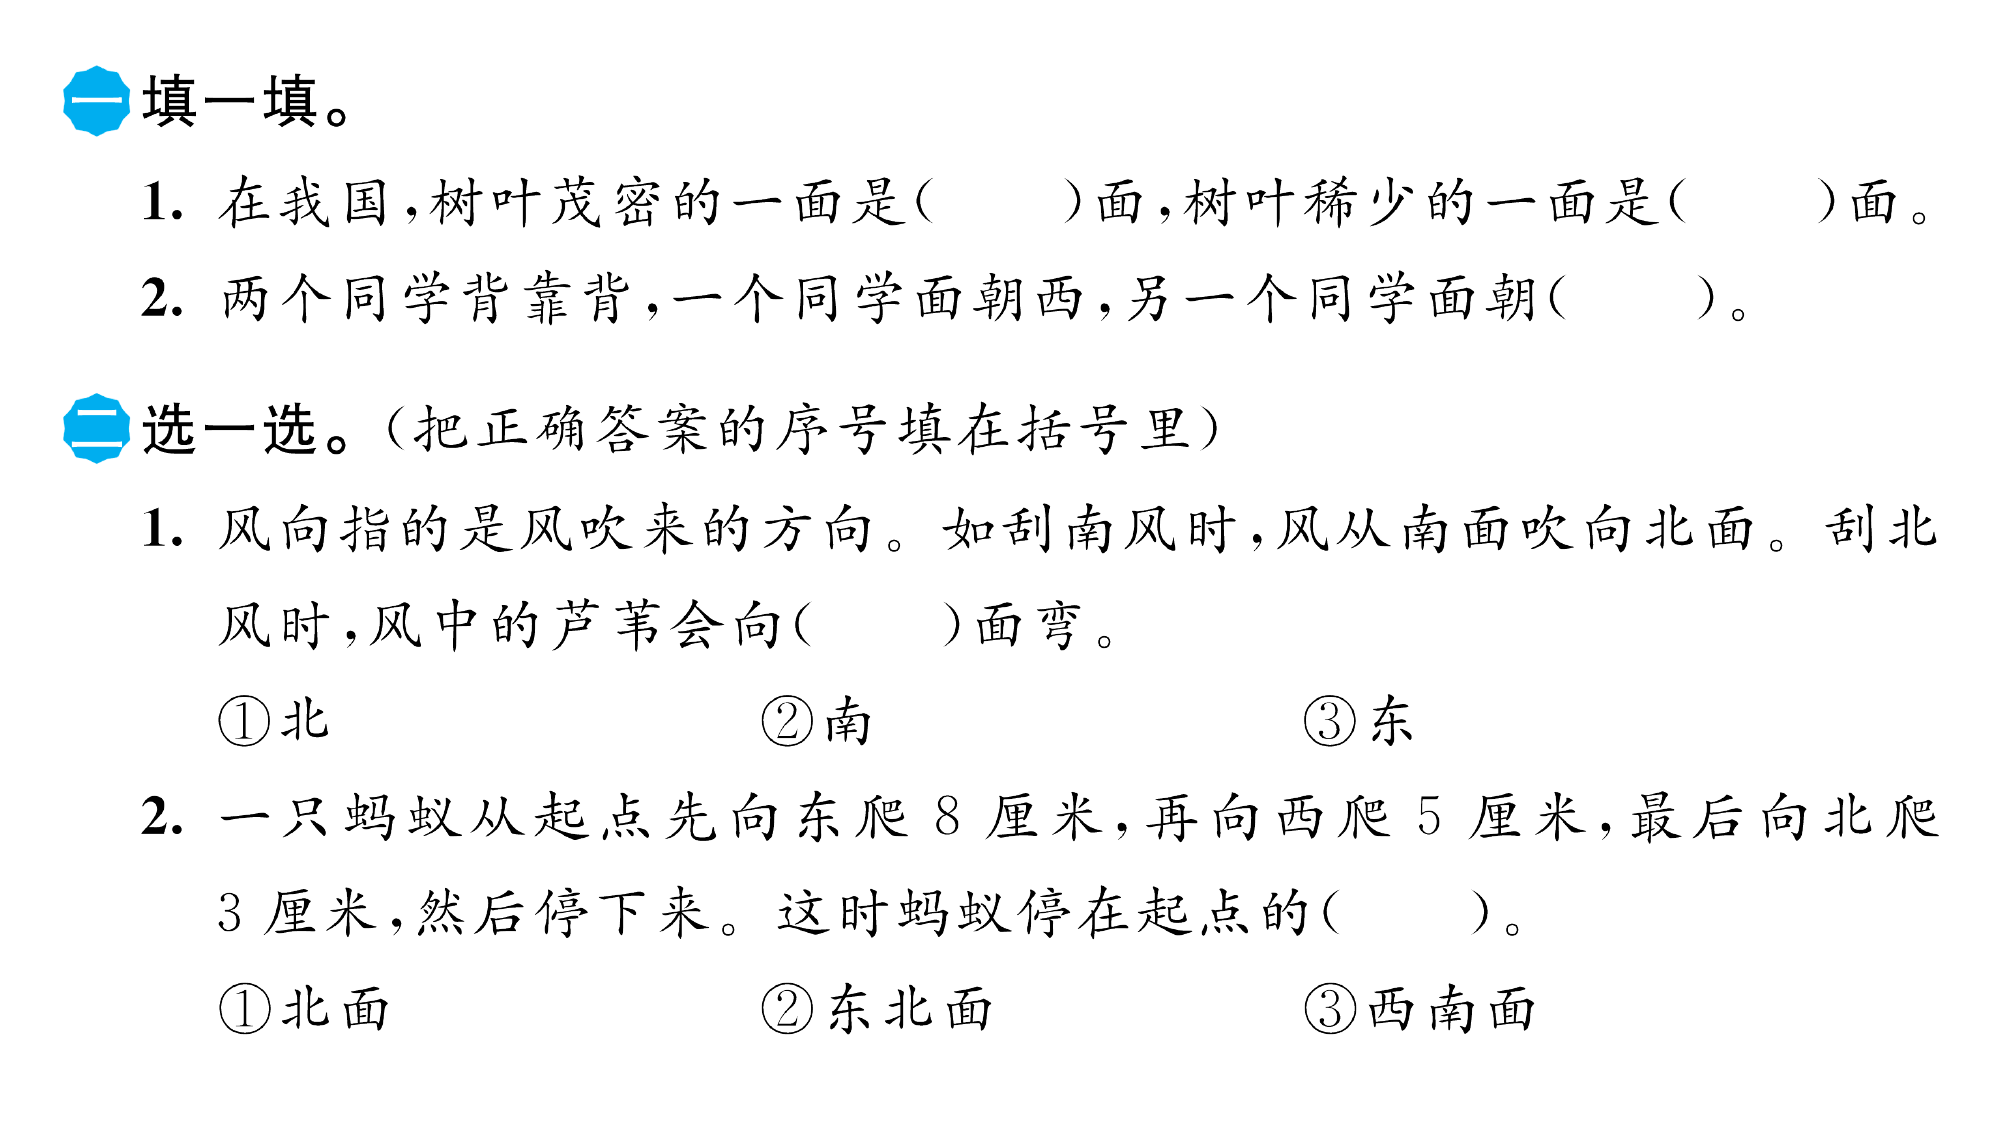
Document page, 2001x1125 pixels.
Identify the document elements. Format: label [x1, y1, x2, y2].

picture [58, 385, 1949, 1067]
picture [58, 58, 1949, 354]
